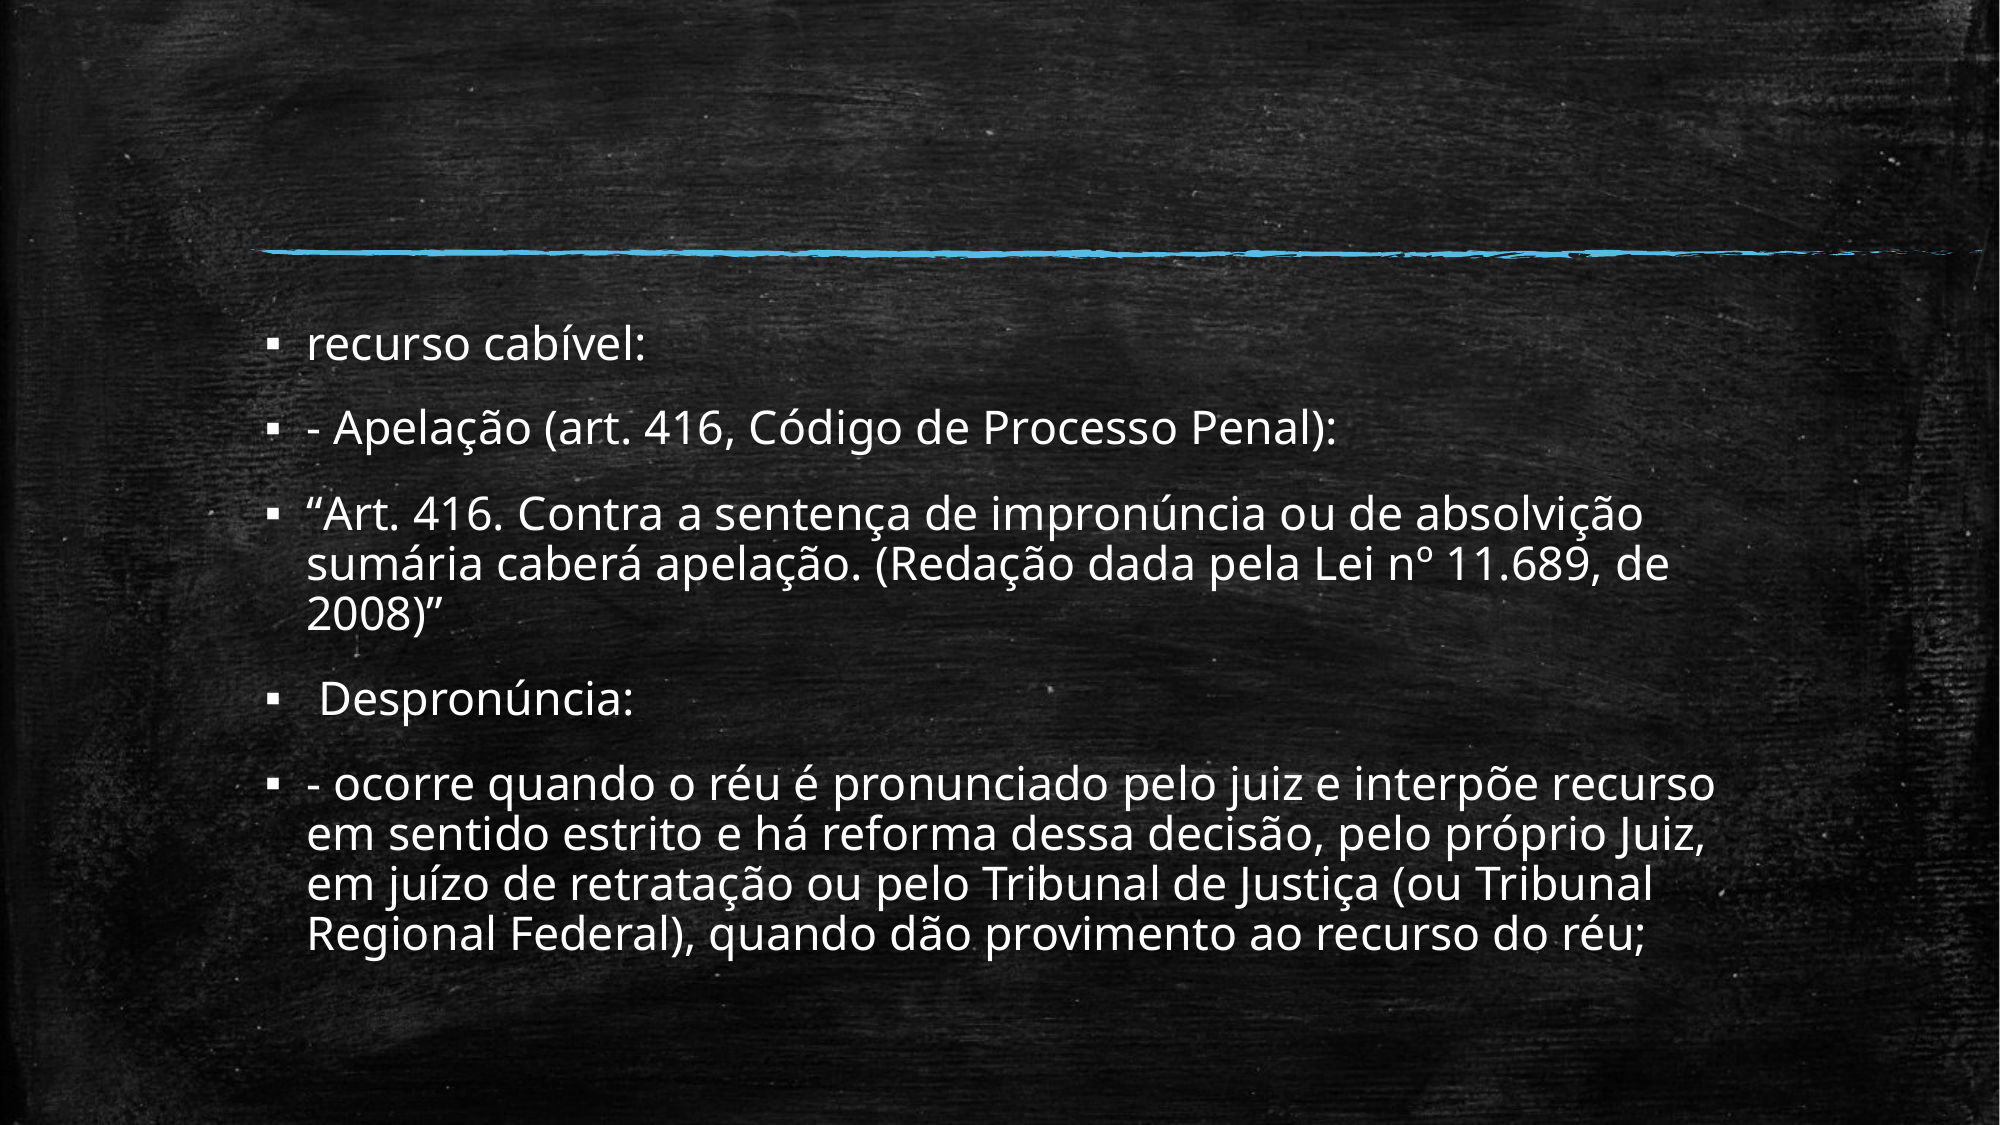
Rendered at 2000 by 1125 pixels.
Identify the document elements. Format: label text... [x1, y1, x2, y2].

list recurso cabível: - Apelação (art. 416, Código de Processo Penal): “Art. 416. Contra a sentença de impronúncia ou de absolvição sumária caberá apelação. (Redação dada pela Lei nº 11.689, de 2008)” Despronúncia: - ocorre quando o réu é pronunciado pelo juiz e interpõe recurso em sentido estrito e há reforma dessa decisão, pelo próprio Juiz, em juízo de retratação ou pelo Tribunal de Justiça (ou Tribunal Regional Federal), quando dão provimento ao recurso do réu; [249, 312, 1750, 1013]
